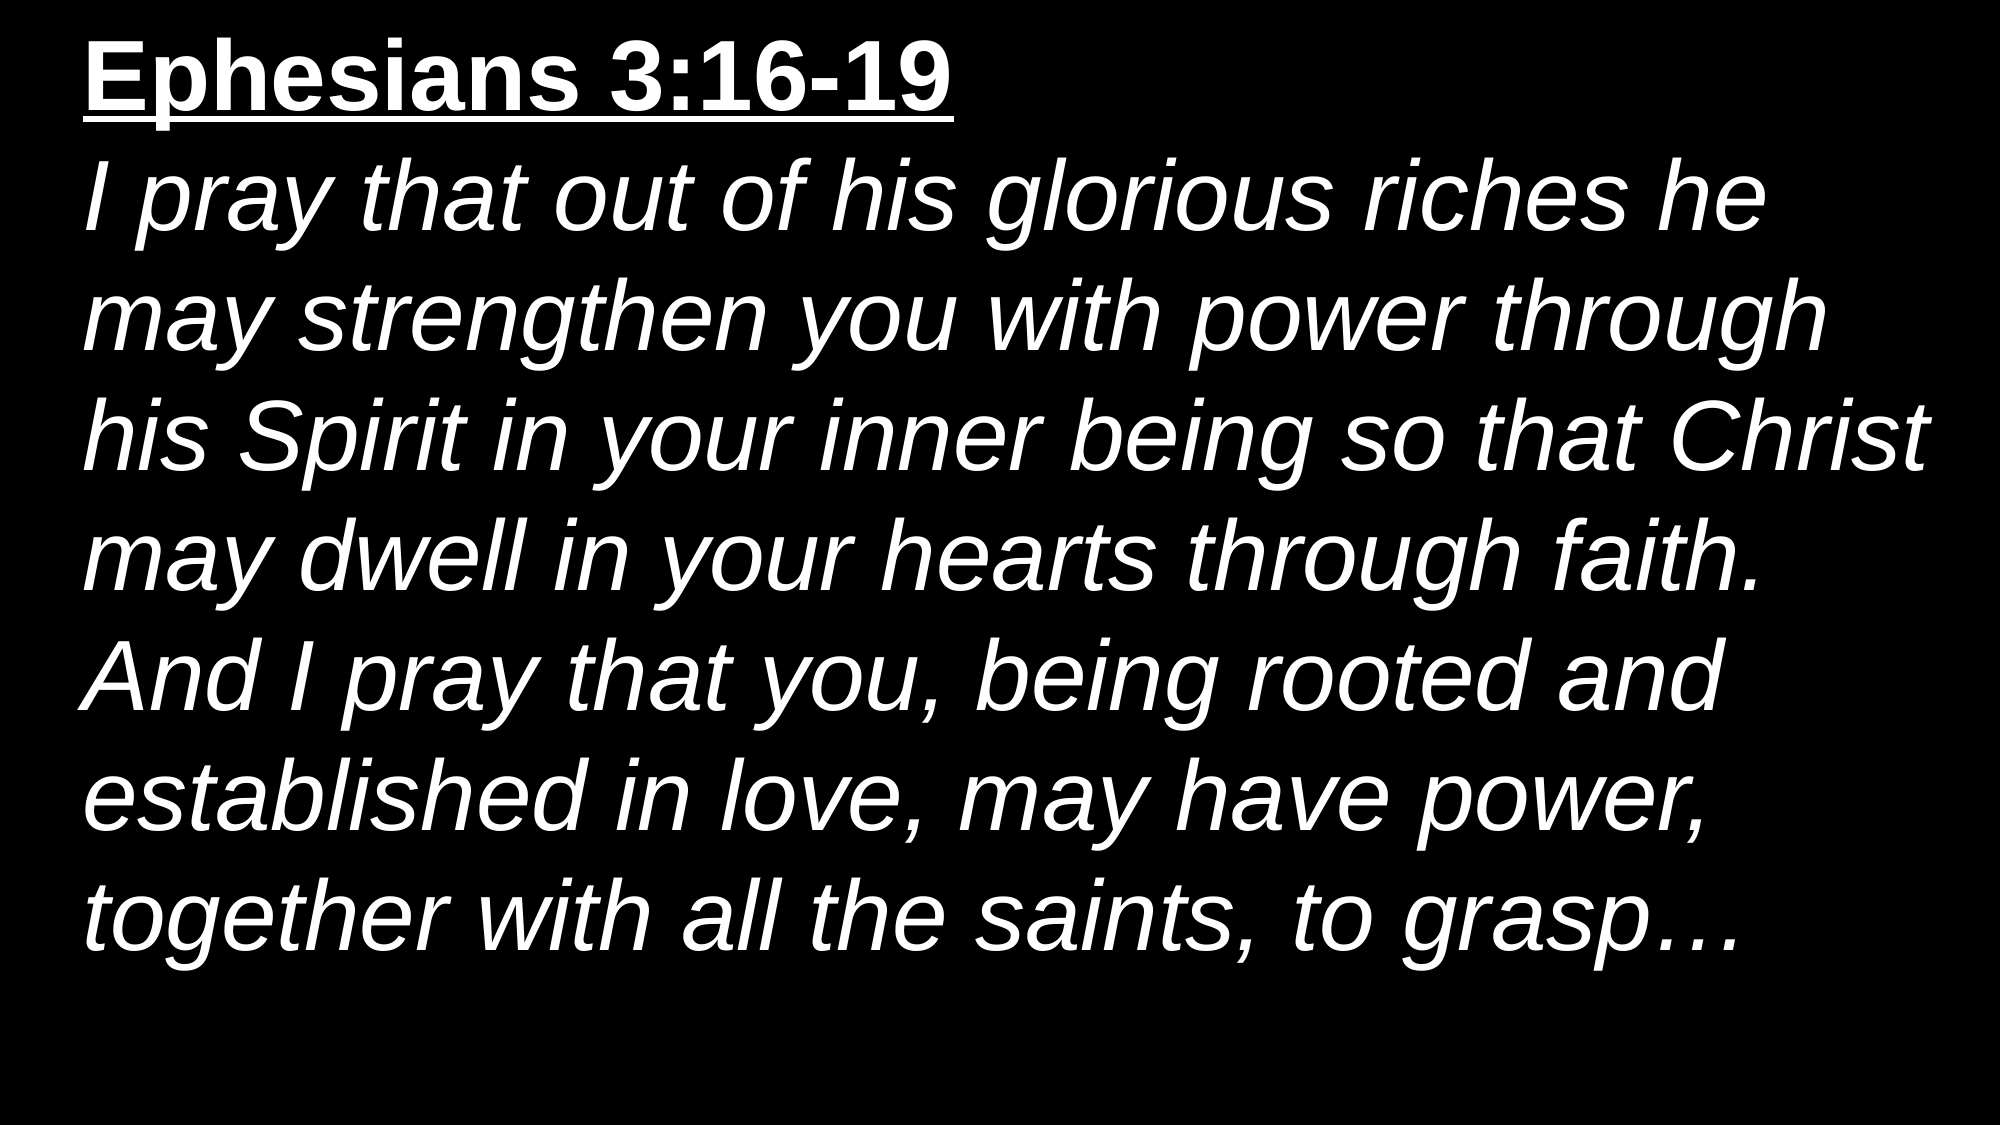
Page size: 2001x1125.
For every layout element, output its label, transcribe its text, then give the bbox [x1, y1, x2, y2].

text_box Ephesians 3:16-19 I pray that out of his glorious riches he may strengthen you with power through his Spirit in your inner being so that Christ may dwell in your hearts through faith. And I pray that you, being rooted and established in love, may have power, together with all the saints, to grasp… [67, 3, 2000, 978]
